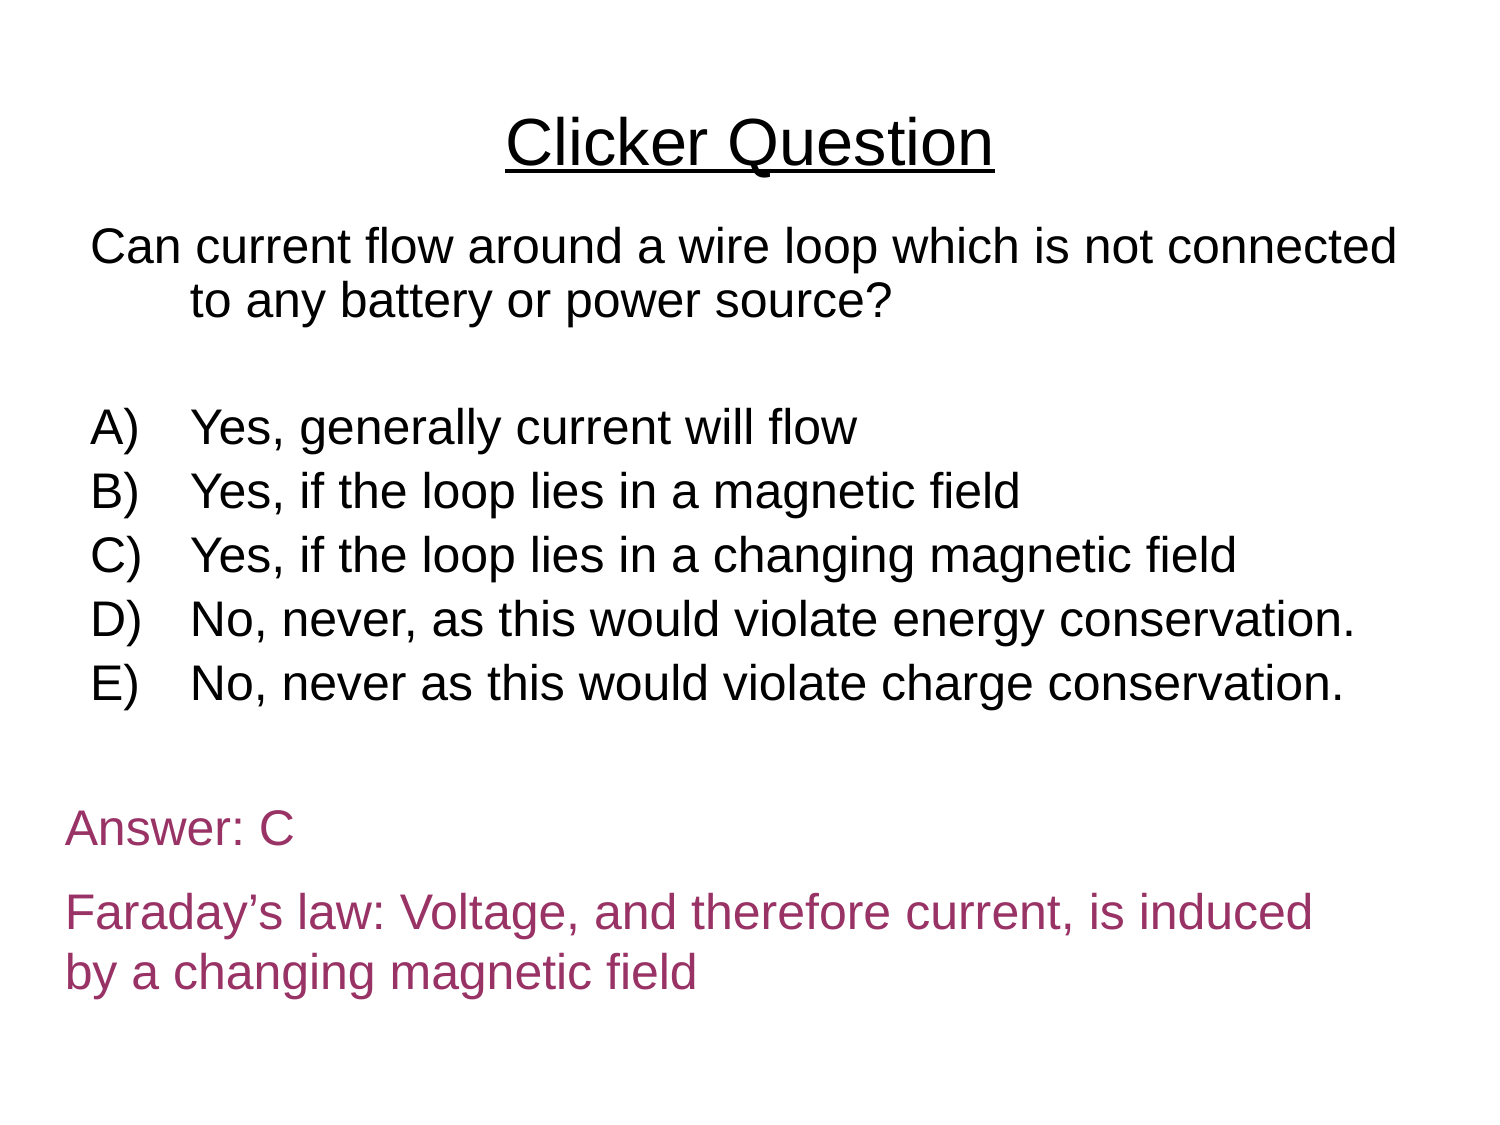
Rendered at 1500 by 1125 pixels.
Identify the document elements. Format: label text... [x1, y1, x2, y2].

text_box Answer: C Faraday’s law: Voltage, and therefore current, is induced by a changing magnetic field [50, 787, 1363, 1008]
title Clicker Question [74, 44, 1426, 212]
list Can current flow around a wire loop which is not connected to any battery or power source? Yes, generally current will flow Yes, if the loop lies in a magnetic field Yes, if the loop lies in a changing magnetic field No, never, as this would violate energy conservation. No, never as this would violate charge conservation. [74, 212, 1426, 751]
